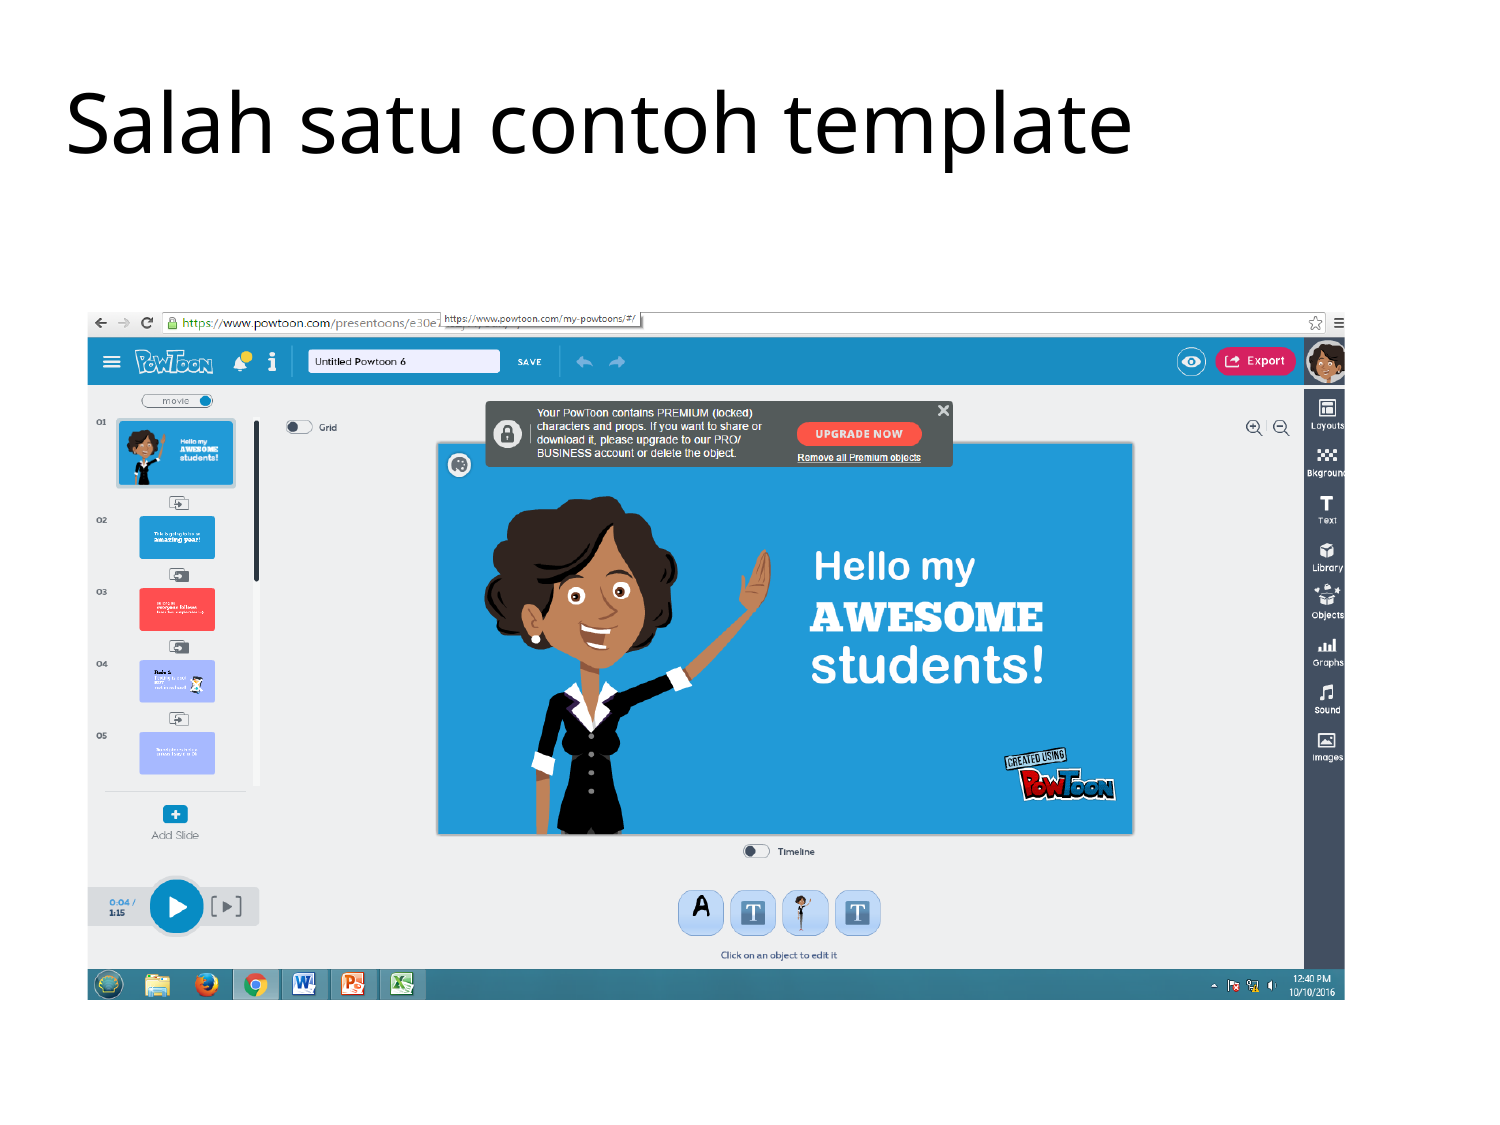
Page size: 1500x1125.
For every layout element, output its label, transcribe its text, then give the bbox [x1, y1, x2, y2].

picture [87, 312, 1345, 1001]
list Salah satu contoh template [50, 62, 1400, 200]
